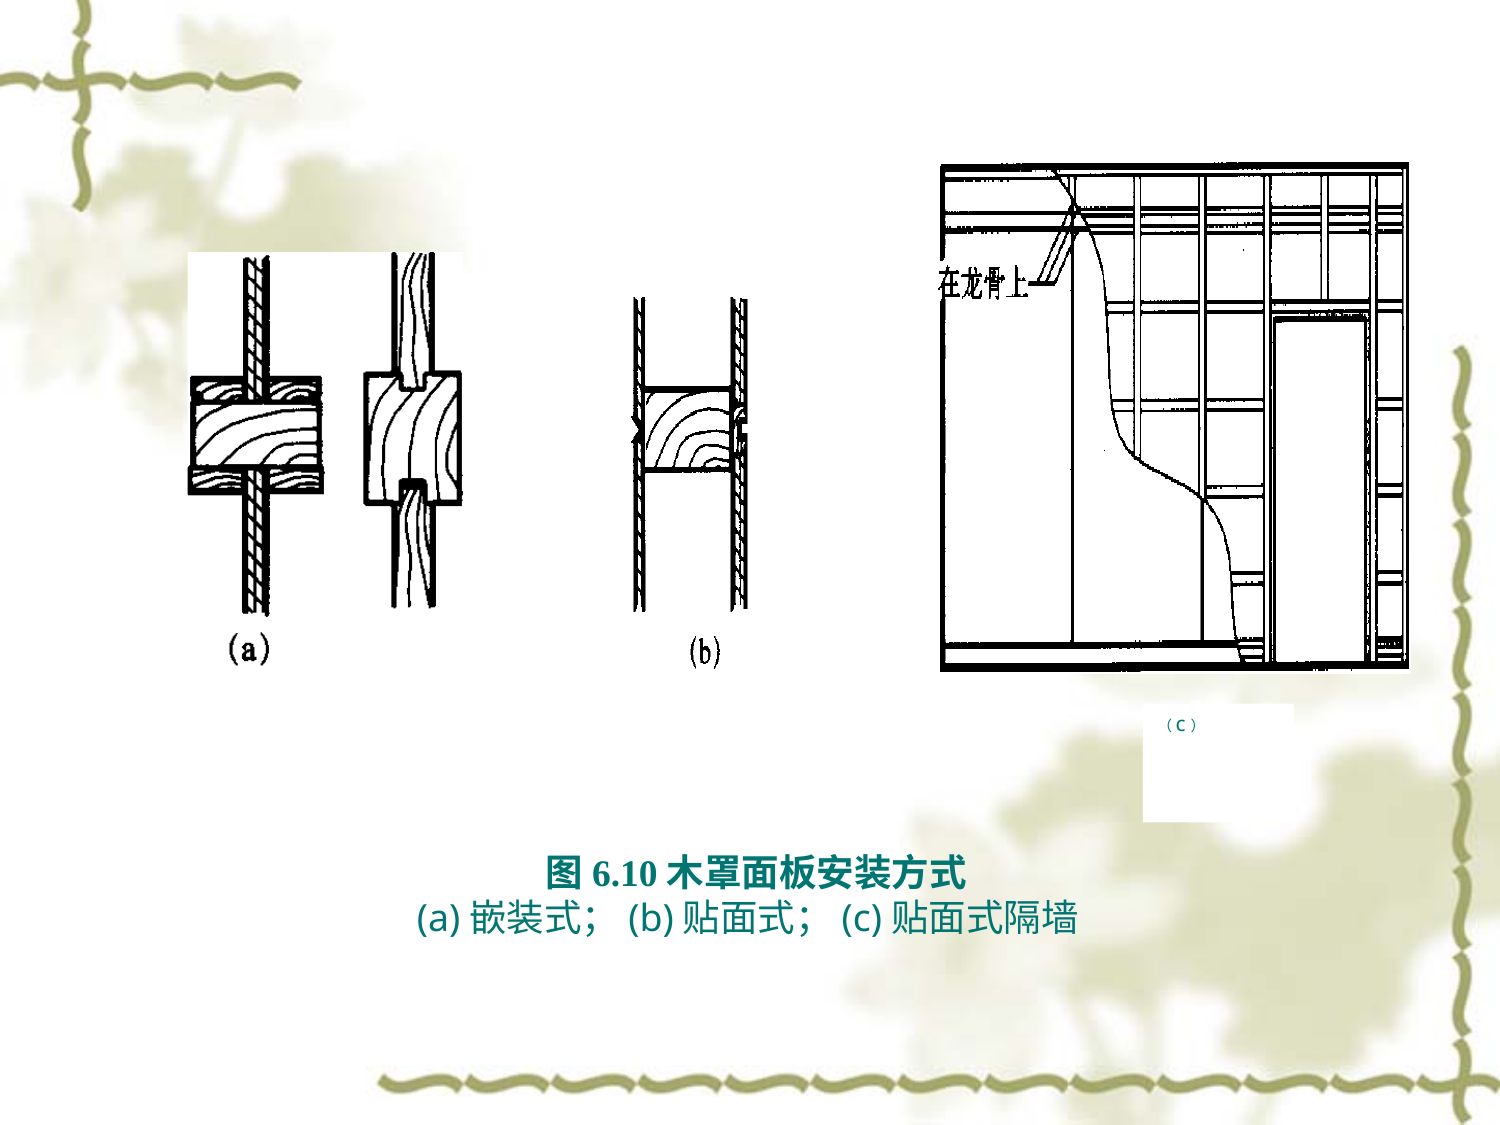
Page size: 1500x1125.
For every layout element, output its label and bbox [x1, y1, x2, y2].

picture [0, 0, 1500, 1125]
text_box [62, 162, 1451, 1076]
